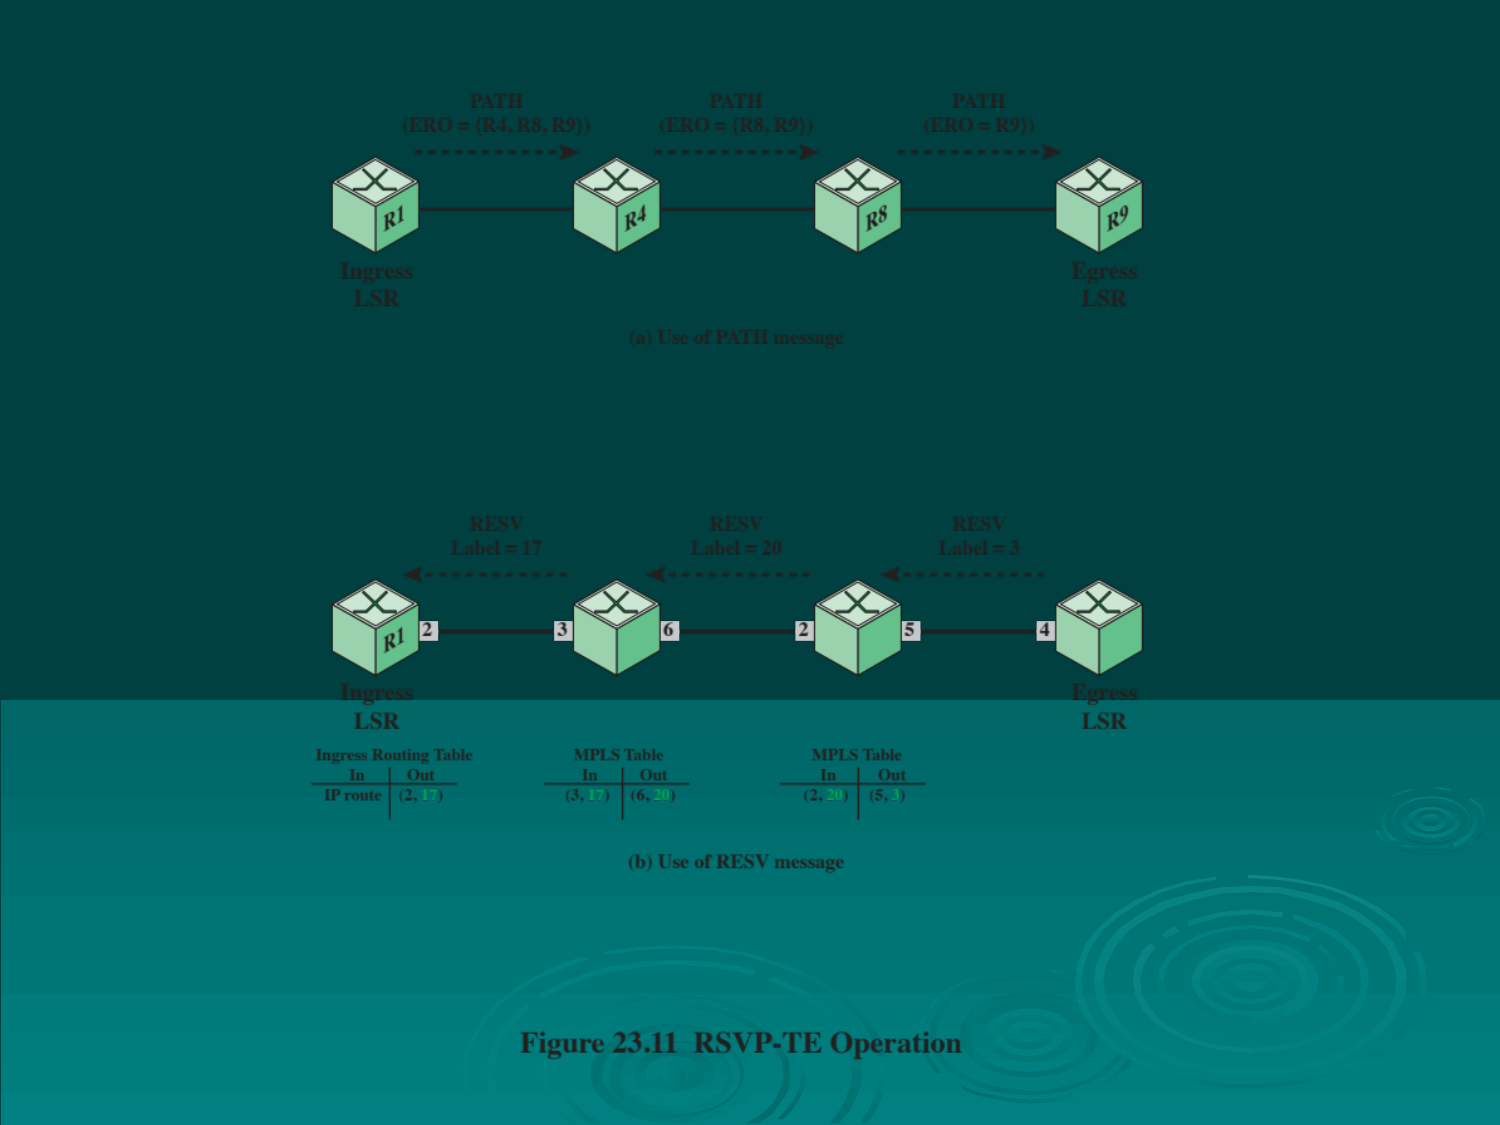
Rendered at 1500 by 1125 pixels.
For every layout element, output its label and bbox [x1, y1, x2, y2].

picture [249, 37, 1224, 1095]
